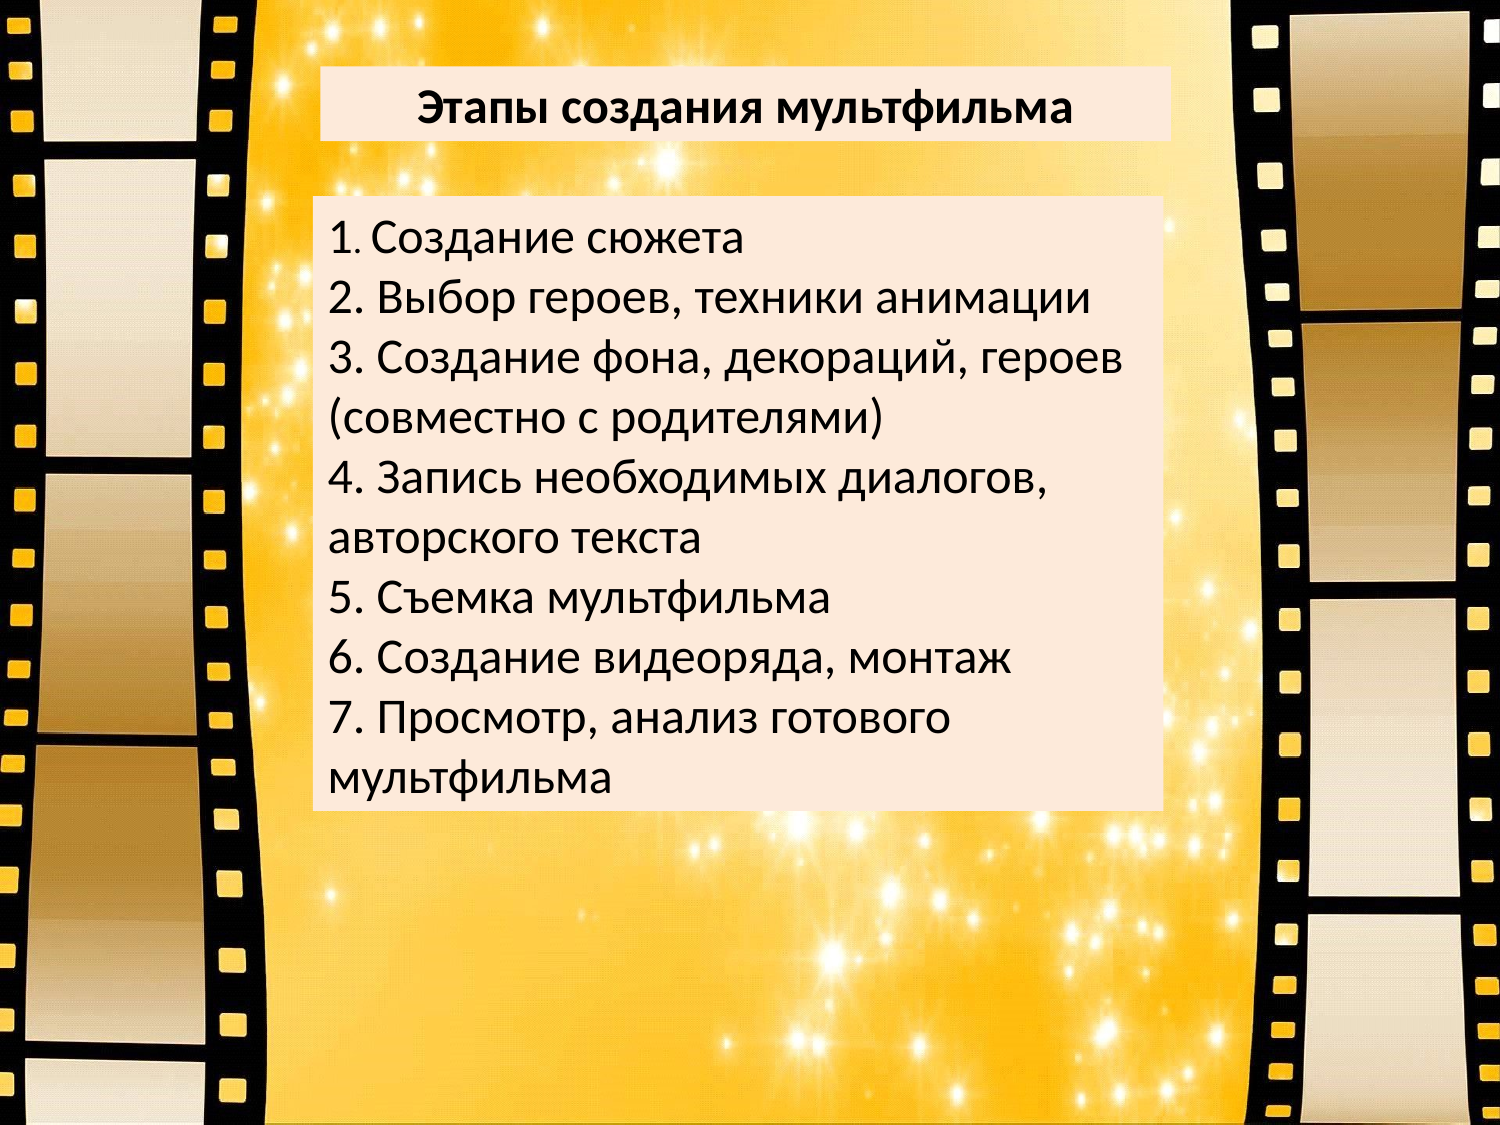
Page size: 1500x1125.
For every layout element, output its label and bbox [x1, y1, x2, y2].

list [0, 0, 1500, 1125]
